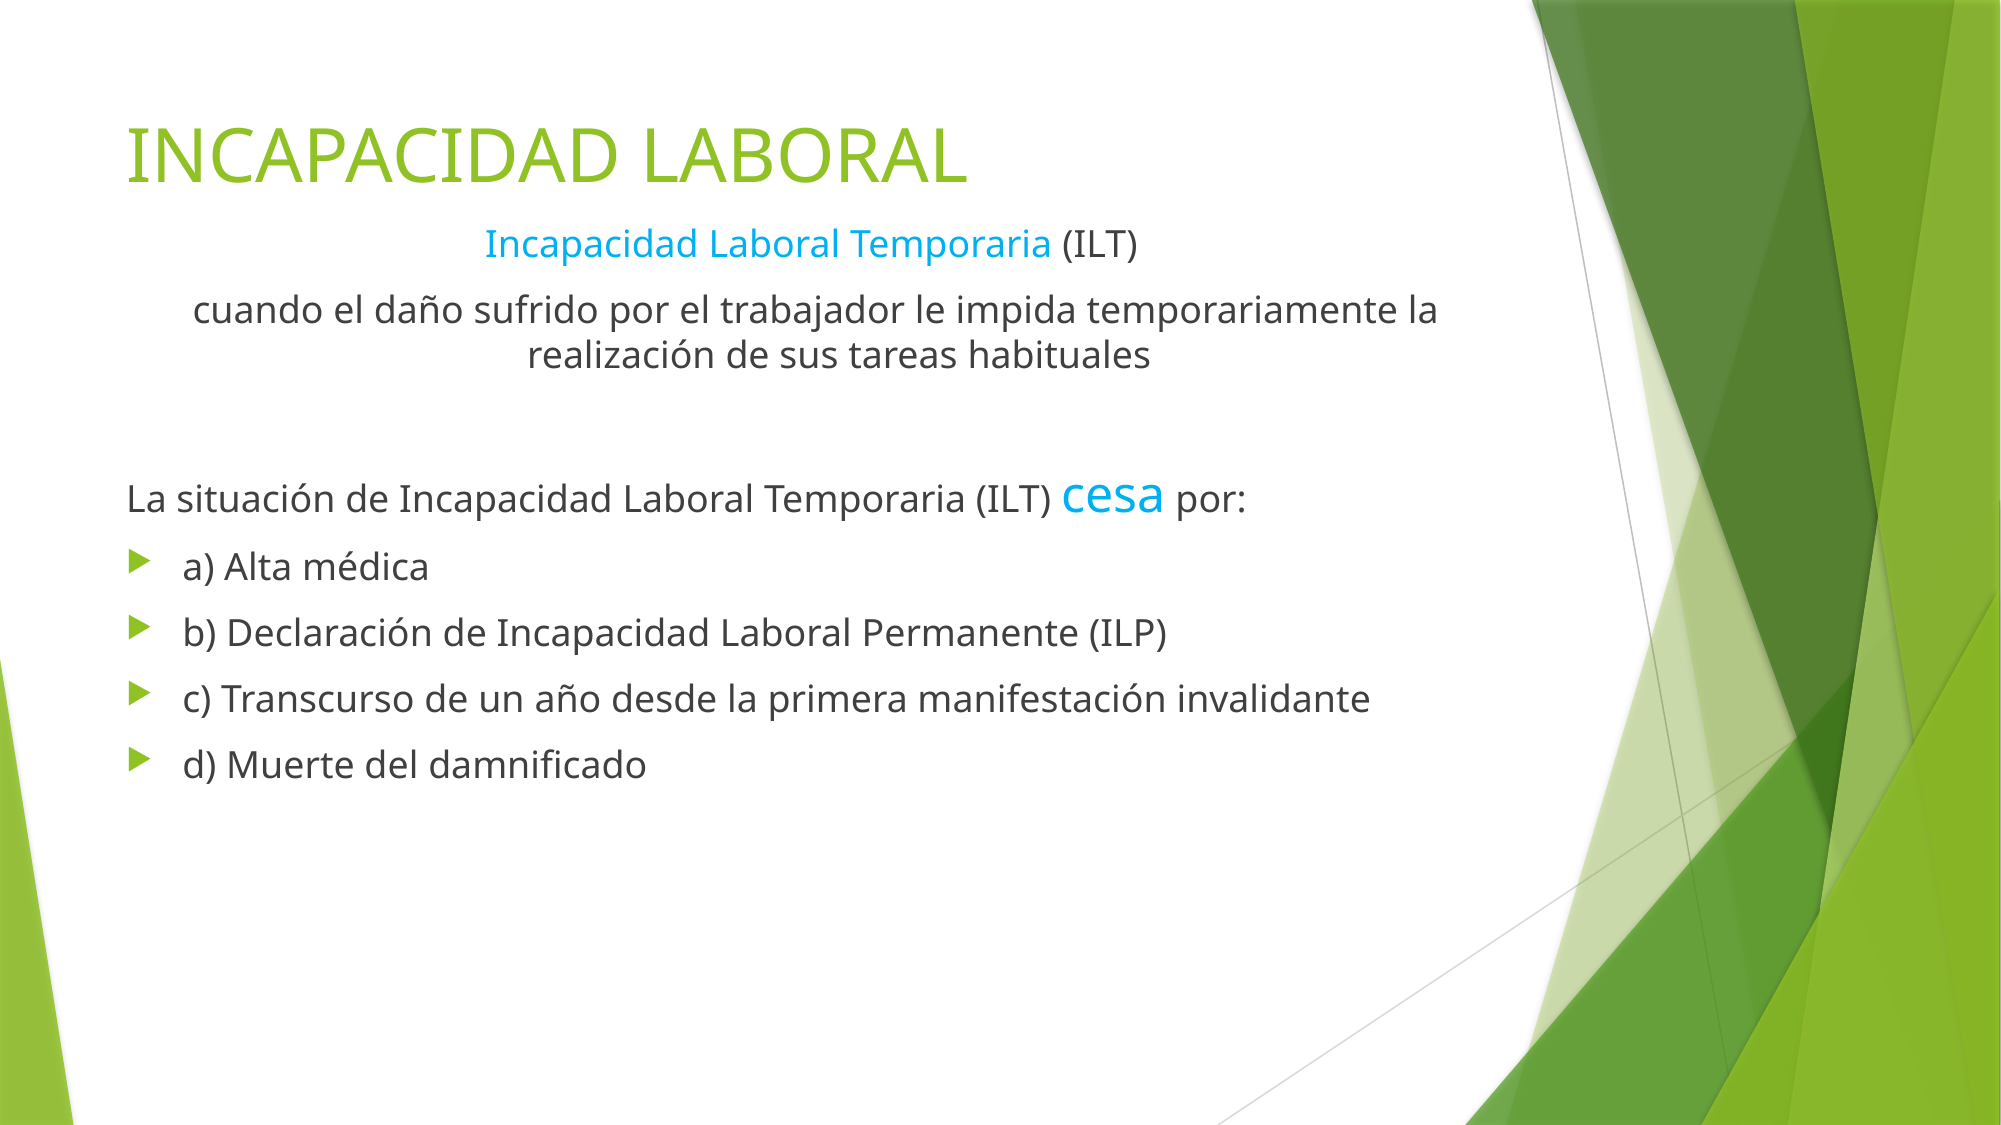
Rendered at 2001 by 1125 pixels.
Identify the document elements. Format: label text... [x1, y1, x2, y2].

title INCAPACIDAD LABORAL [111, 99, 1522, 212]
list Incapacidad Laboral Temporaria (ILT) cuando el daño sufrido por el trabajador le impida temporariamente la realización de sus tareas habituales La situación de Incapacidad Laboral Temporaria (ILT) cesa por: a) Alta médica b) Declaración de Incapacidad Laboral Permanente (ILP) c) Transcurso de un año desde la primera manifestación invalidante d) Muerte del damnificado [111, 212, 1522, 991]
